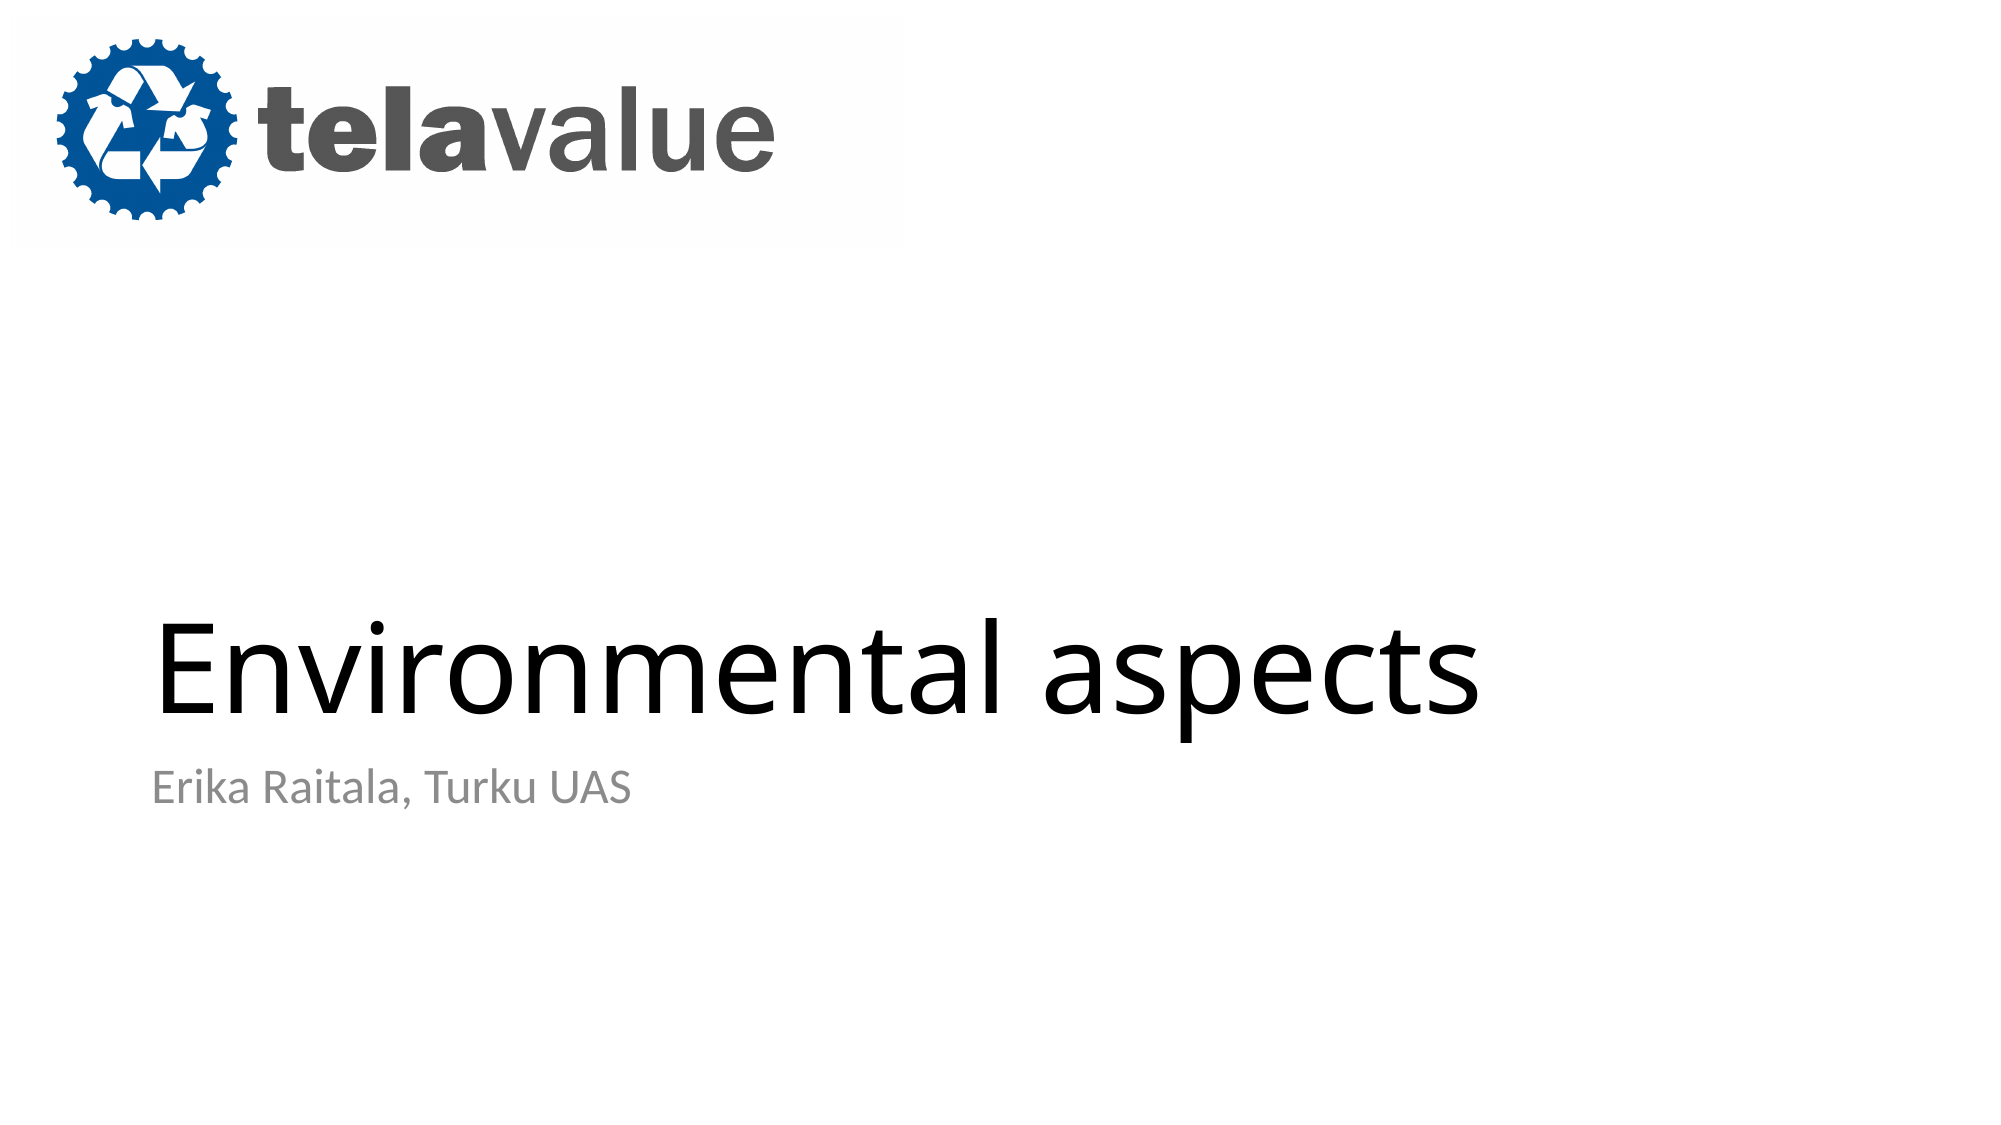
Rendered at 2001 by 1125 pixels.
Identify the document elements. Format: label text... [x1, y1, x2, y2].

list Erika Raitala, Turku UAS [136, 752, 1862, 999]
title Environmental aspects [136, 280, 1862, 749]
picture [11, 11, 909, 248]
